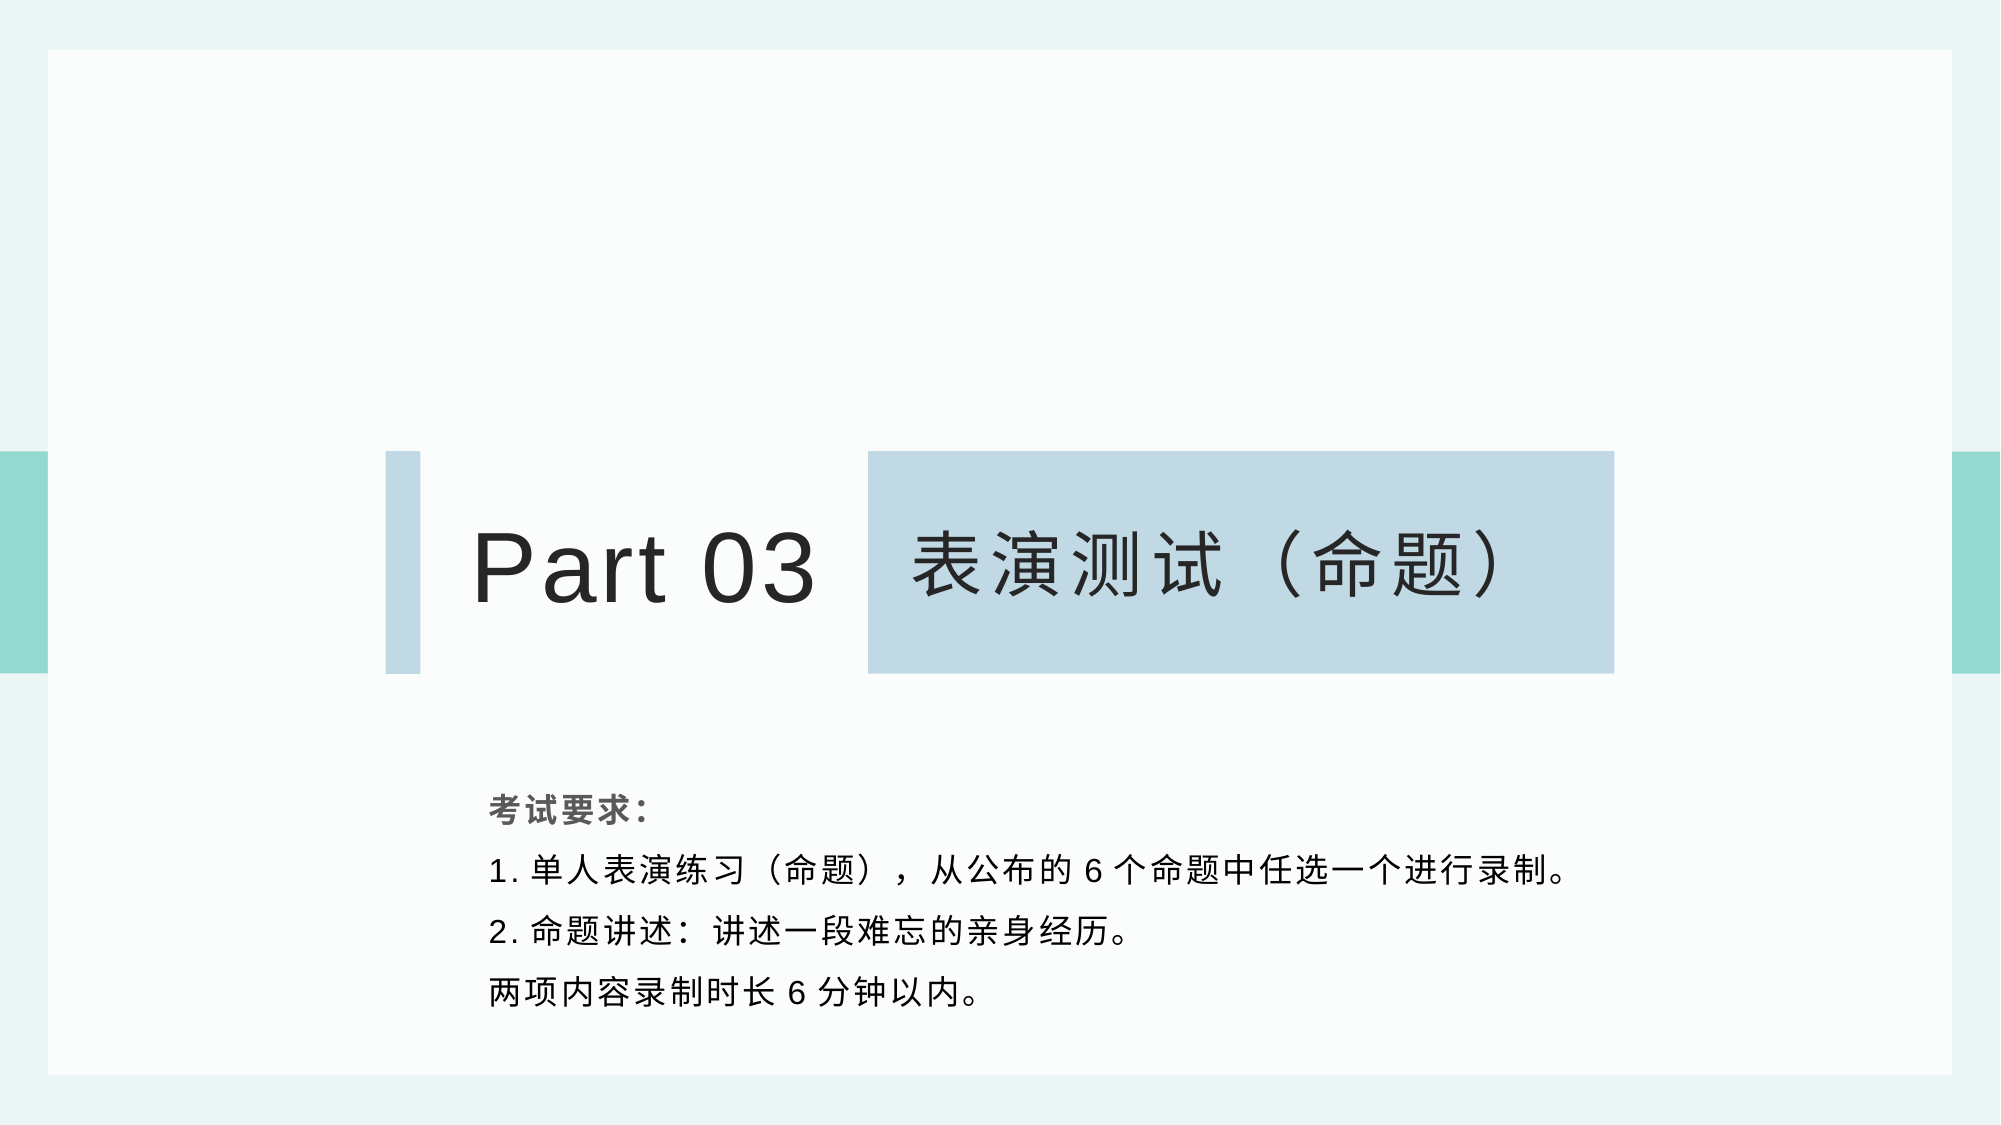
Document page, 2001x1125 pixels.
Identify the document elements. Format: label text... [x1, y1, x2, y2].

subtitle 考试要求： 1.单人表演练习（命题），从公布的6个命题中任选一个进行录制。 2.命题讲述：讲述一段难忘的亲身经历。 两项内容录制时长6分钟以内。 [473, 720, 1613, 999]
title 表演测试（命题） [895, 511, 1592, 614]
text_box Part 03 [434, 451, 855, 674]
text_box [385, 451, 421, 674]
